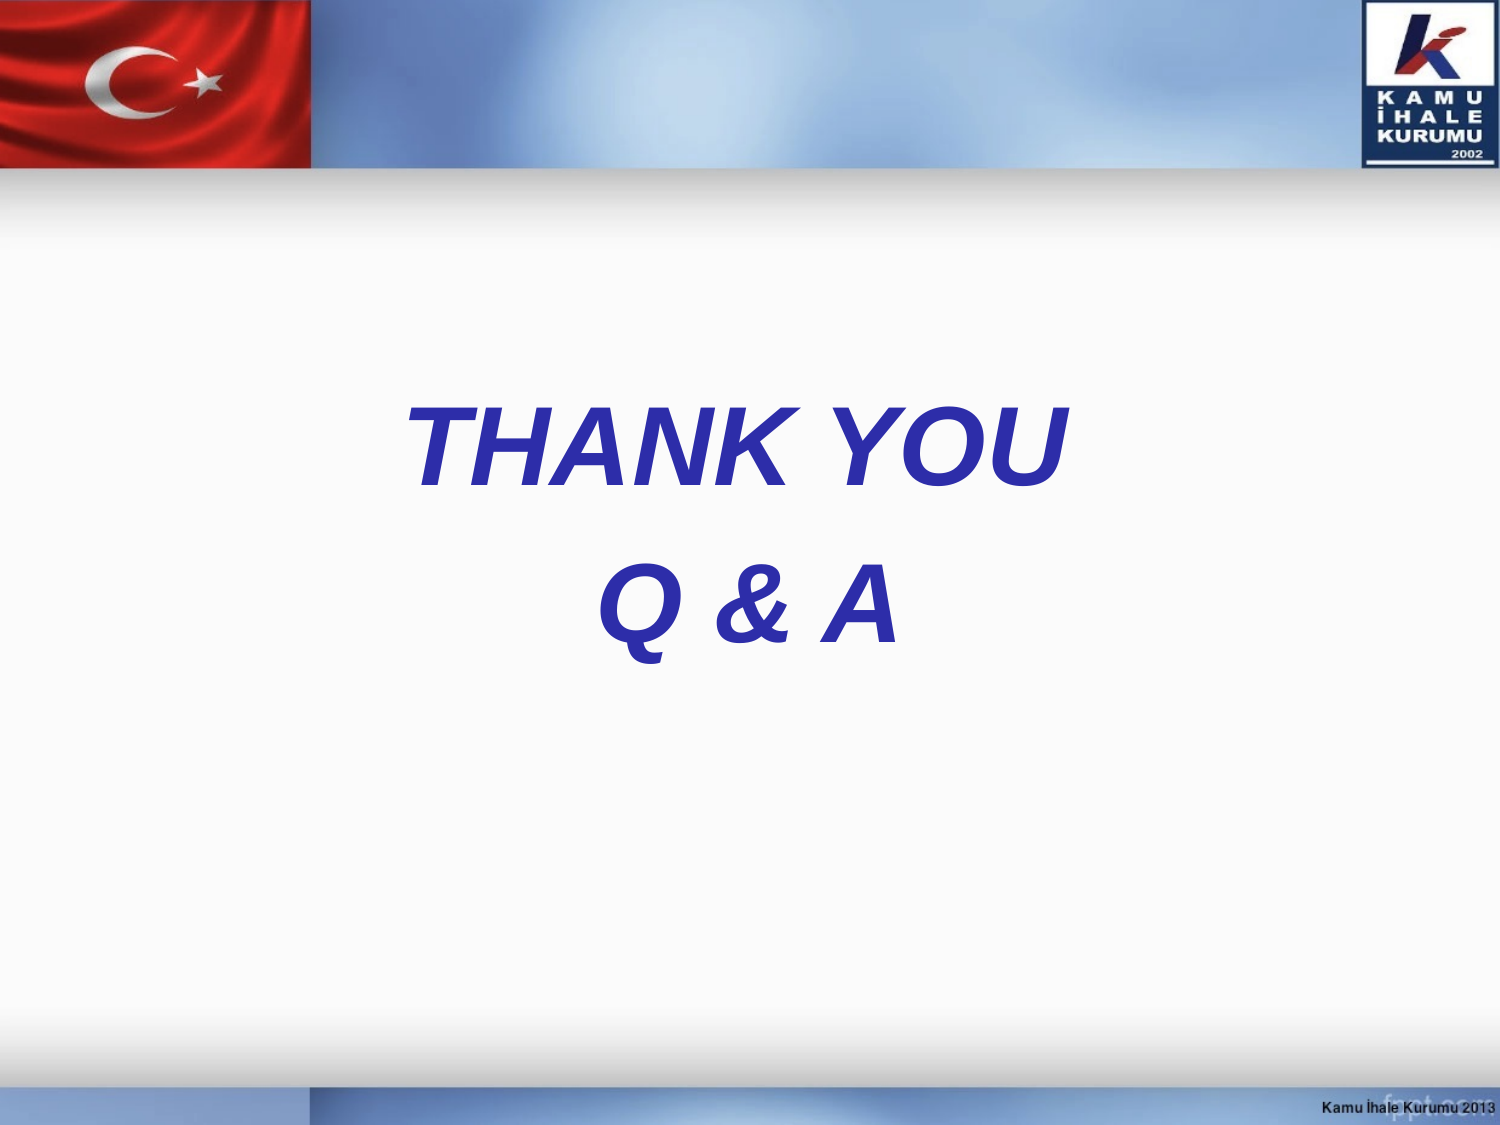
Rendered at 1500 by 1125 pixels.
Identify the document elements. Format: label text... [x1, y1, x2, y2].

picture [0, 0, 1500, 1125]
list THANK YOU Q & A [75, 262, 1425, 1005]
